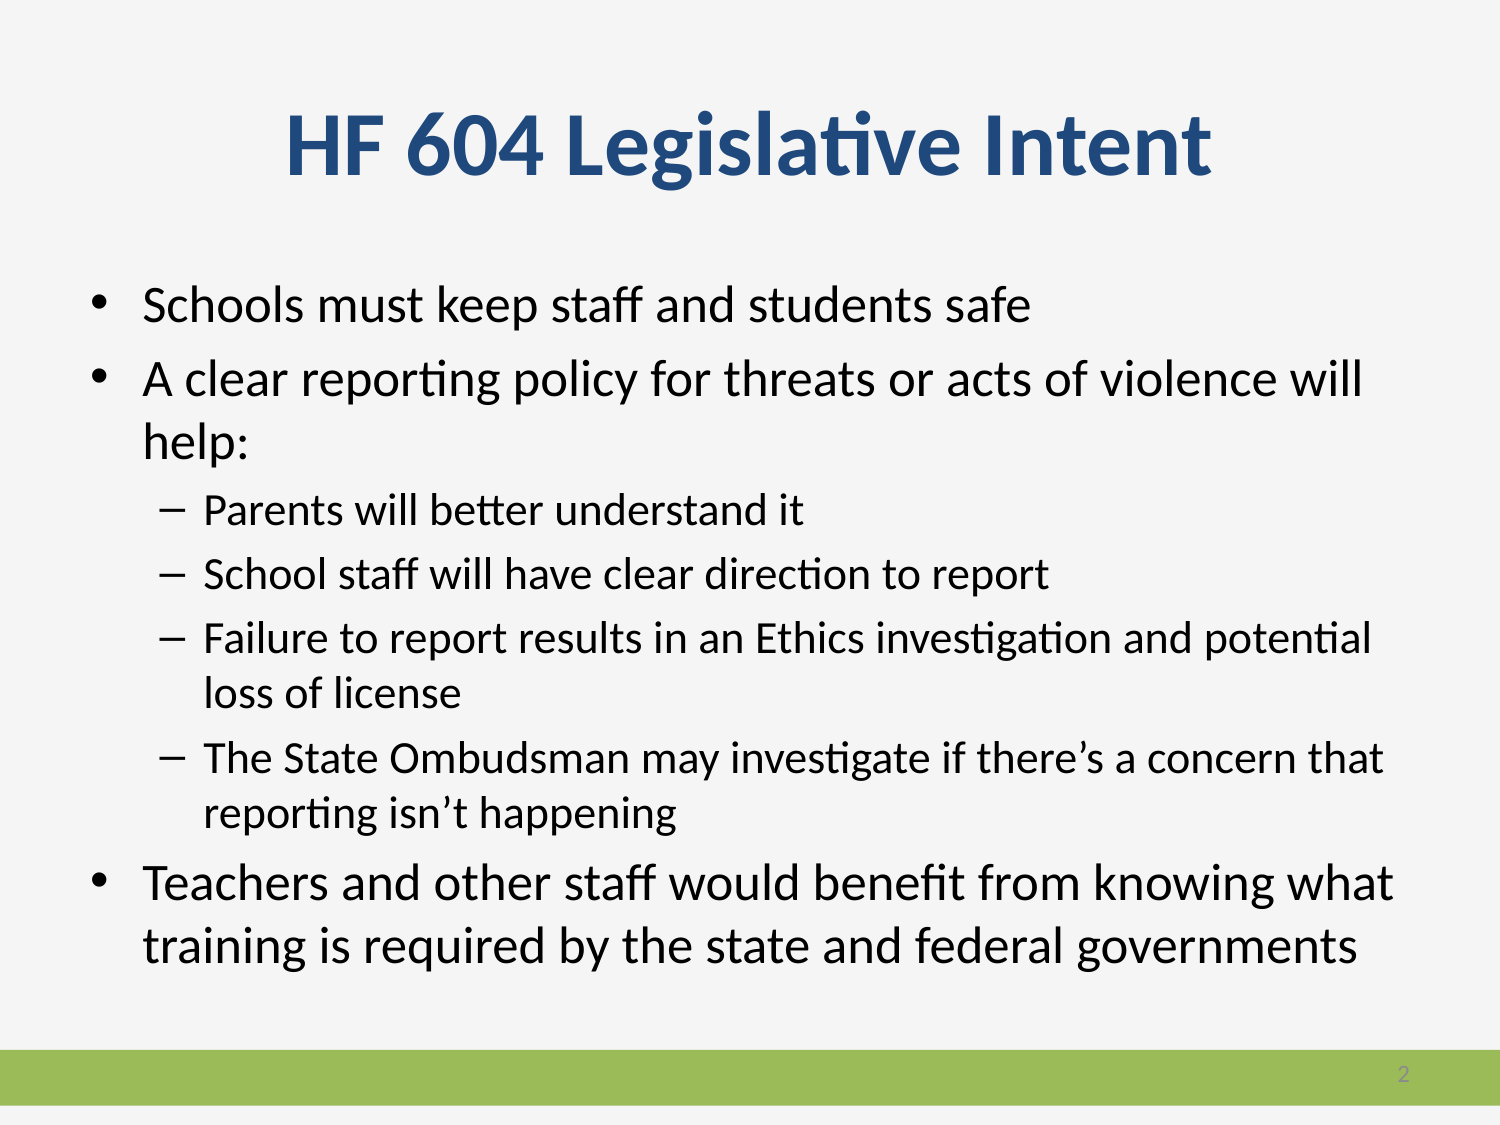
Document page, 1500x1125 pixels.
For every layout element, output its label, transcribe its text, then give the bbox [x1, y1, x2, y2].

list Schools must keep staff and students safe A clear reporting policy for threats or acts of violence will help: Parents will better understand it School staff will have clear direction to report Failure to report results in an Ethics investigation and potential loss of license The State Ombudsman may investigate if there’s a concern that reporting isn’t happening Teachers and other staff would benefit from knowing what training is required by the state and federal governments [75, 262, 1425, 1005]
title HF 604 Legislative Intent [75, 45, 1425, 233]
slide_number 2 [1074, 1042, 1425, 1103]
